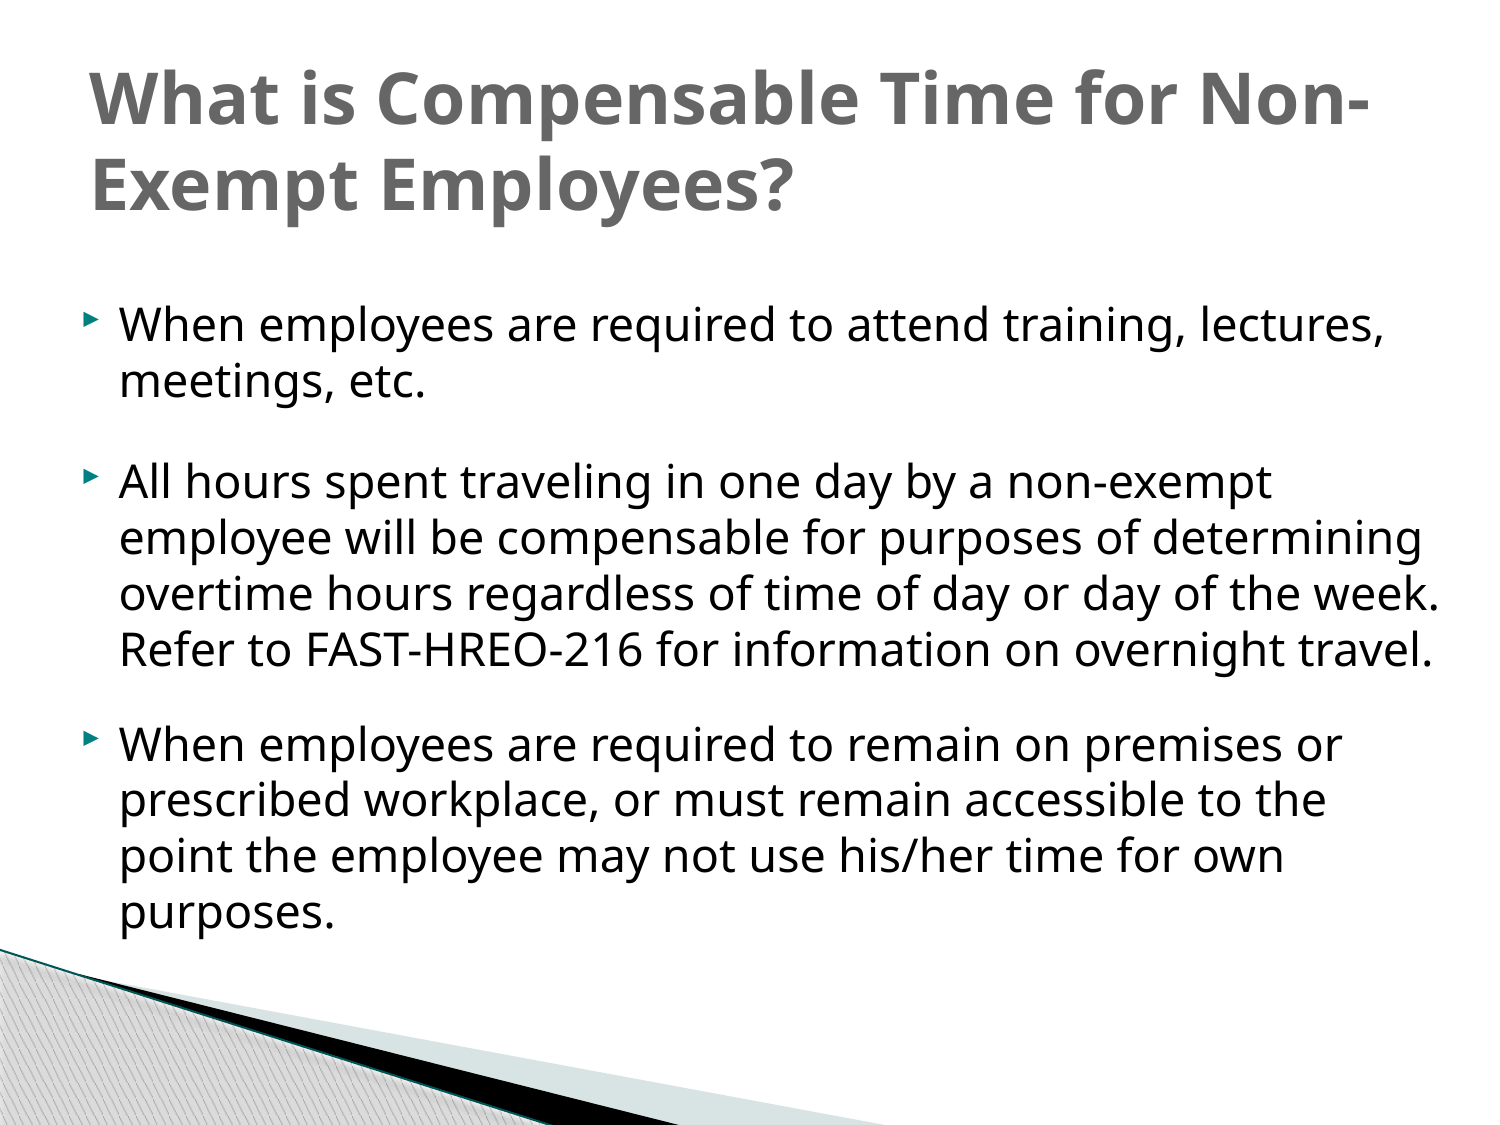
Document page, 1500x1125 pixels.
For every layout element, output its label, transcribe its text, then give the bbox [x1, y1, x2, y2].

title What is Compensable Time for Non-Exempt Employees? [75, 45, 1425, 233]
list When employees are required to attend training, lectures, meetings, etc. All hours spent traveling in one day by a non-exempt employee will be compensable for purposes of determining overtime hours regardless of time of day or day of the week. Refer to FAST-HREO-216 for information on overnight travel. When employees are required to remain on premises or prescribed workplace, or must remain accessible to the point the employee may not use his/her time for own purposes. [50, 287, 1463, 986]
